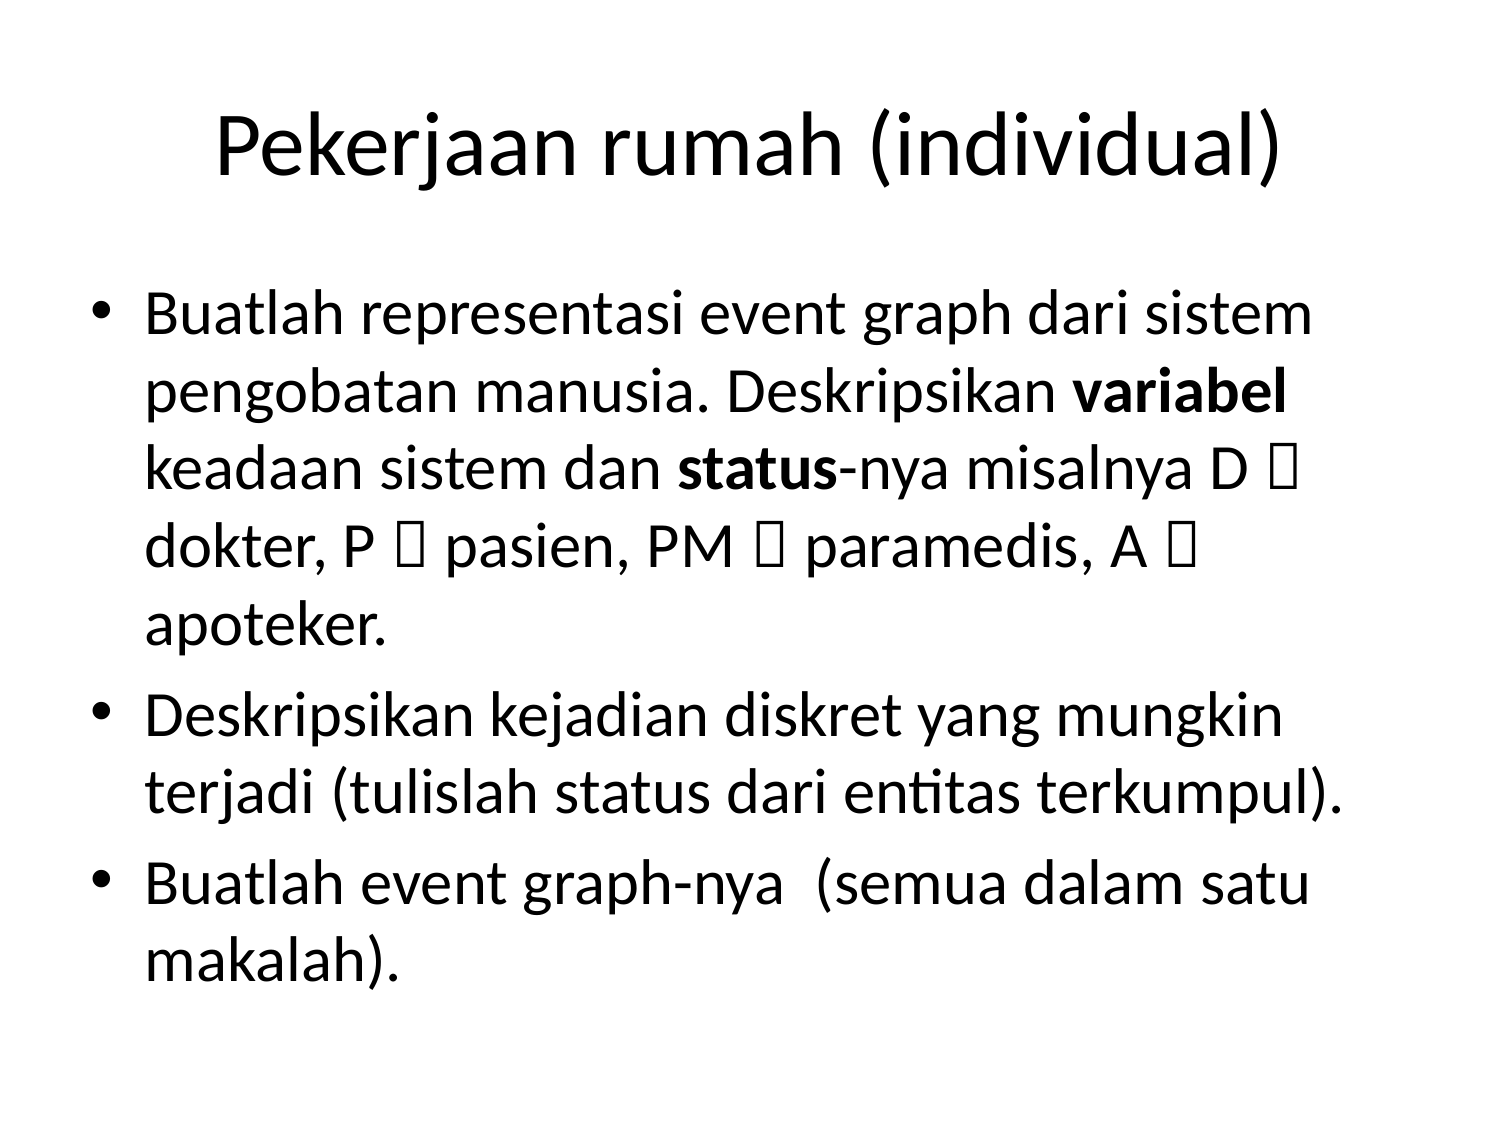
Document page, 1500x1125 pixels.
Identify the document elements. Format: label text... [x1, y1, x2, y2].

title Pekerjaan rumah (individual) [75, 45, 1425, 233]
list Buatlah representasi event graph dari sistem pengobatan manusia. Deskripsikan variabel keadaan sistem dan status-nya misalnya D  dokter, P  pasien, PM  paramedis, A  apoteker. Deskripsikan kejadian diskret yang mungkin terjadi (tulislah status dari entitas terkumpul). Buatlah event graph-nya (semua dalam satu makalah). [75, 262, 1425, 1005]
